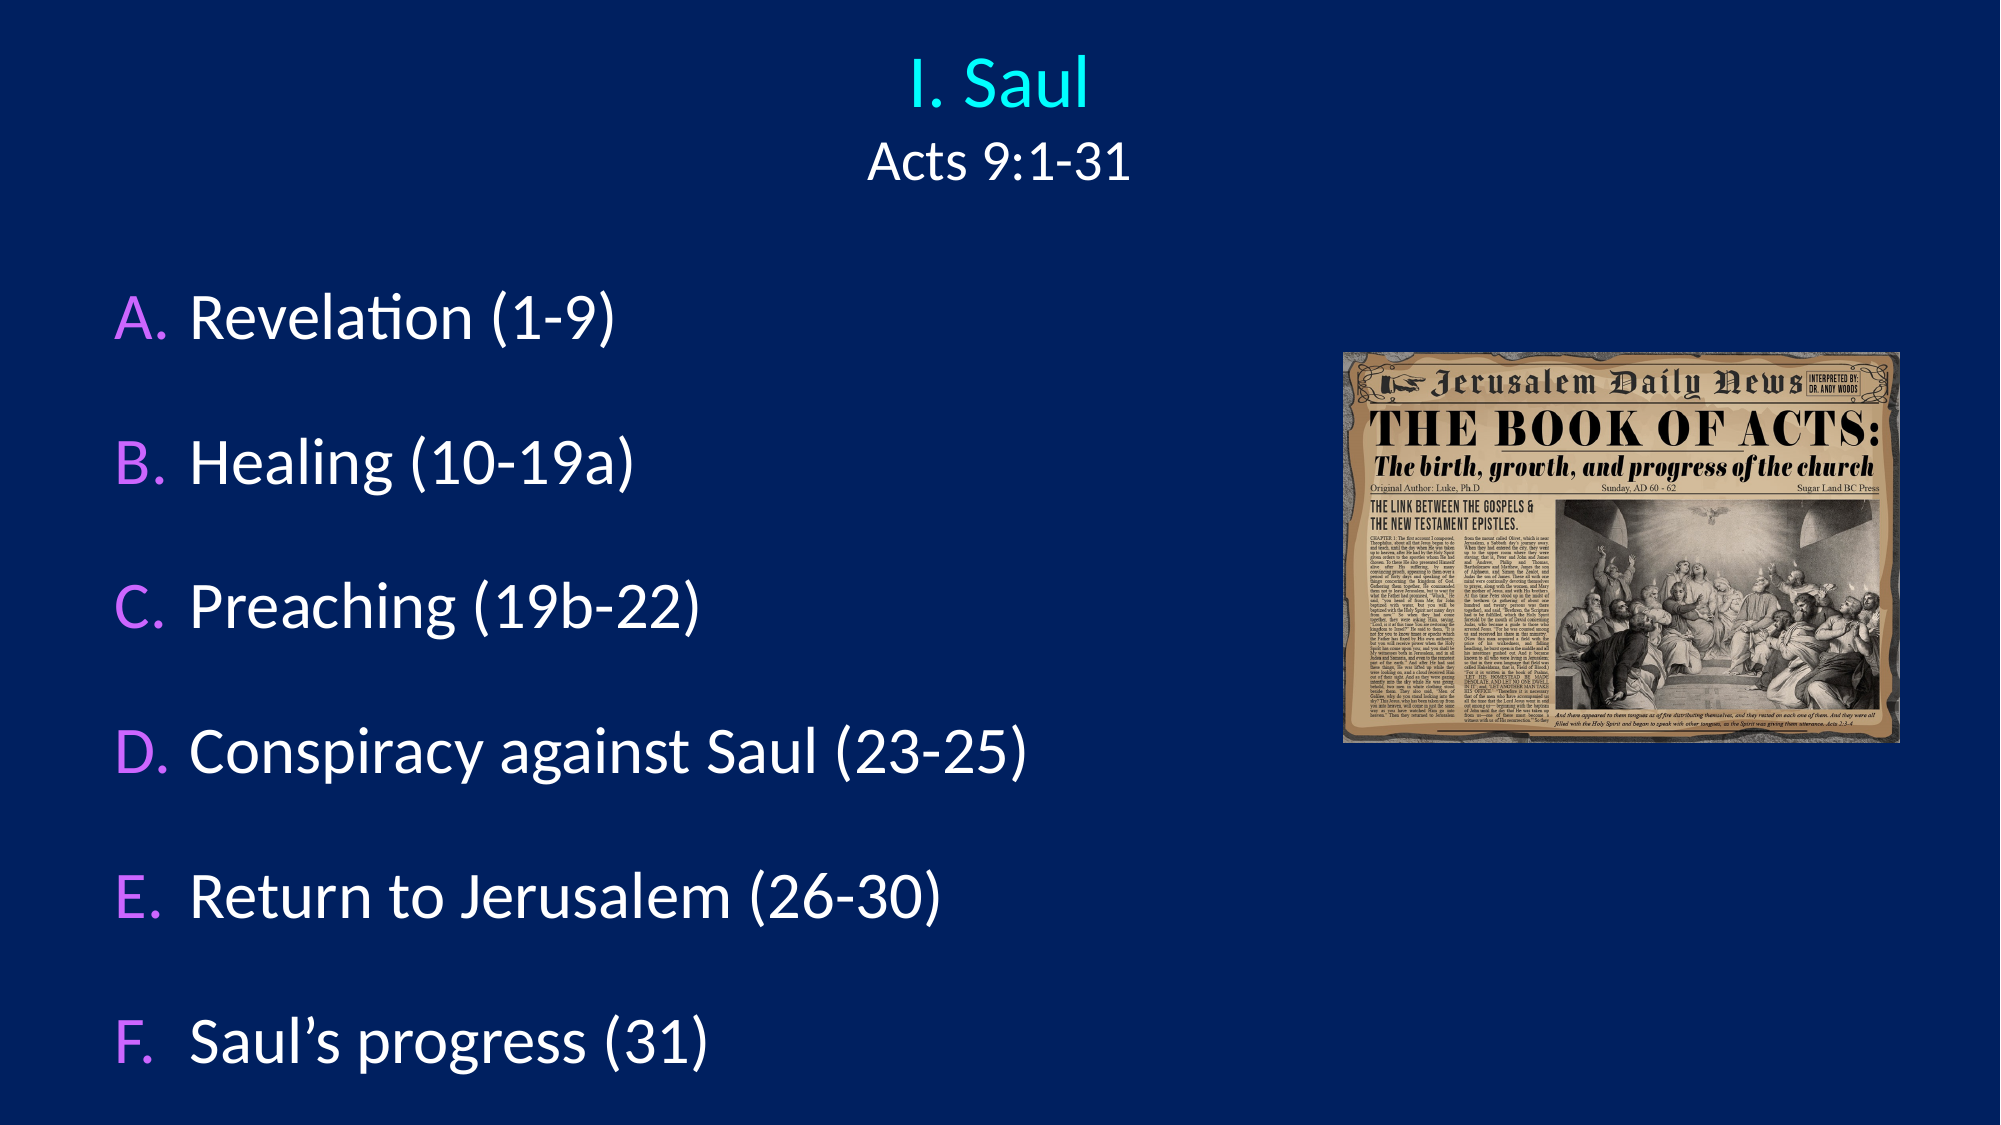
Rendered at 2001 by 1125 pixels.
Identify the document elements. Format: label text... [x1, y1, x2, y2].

list Revelation (1-9) Healing (10-19a) Preaching (19b-22) Conspiracy against Saul (23-25) Return to Jerusalem (26-30) Saul’s progress (31) [99, 224, 1488, 1038]
text_box I. Saul Acts 9:1-31 [430, 24, 1570, 200]
picture [1343, 352, 1900, 743]
